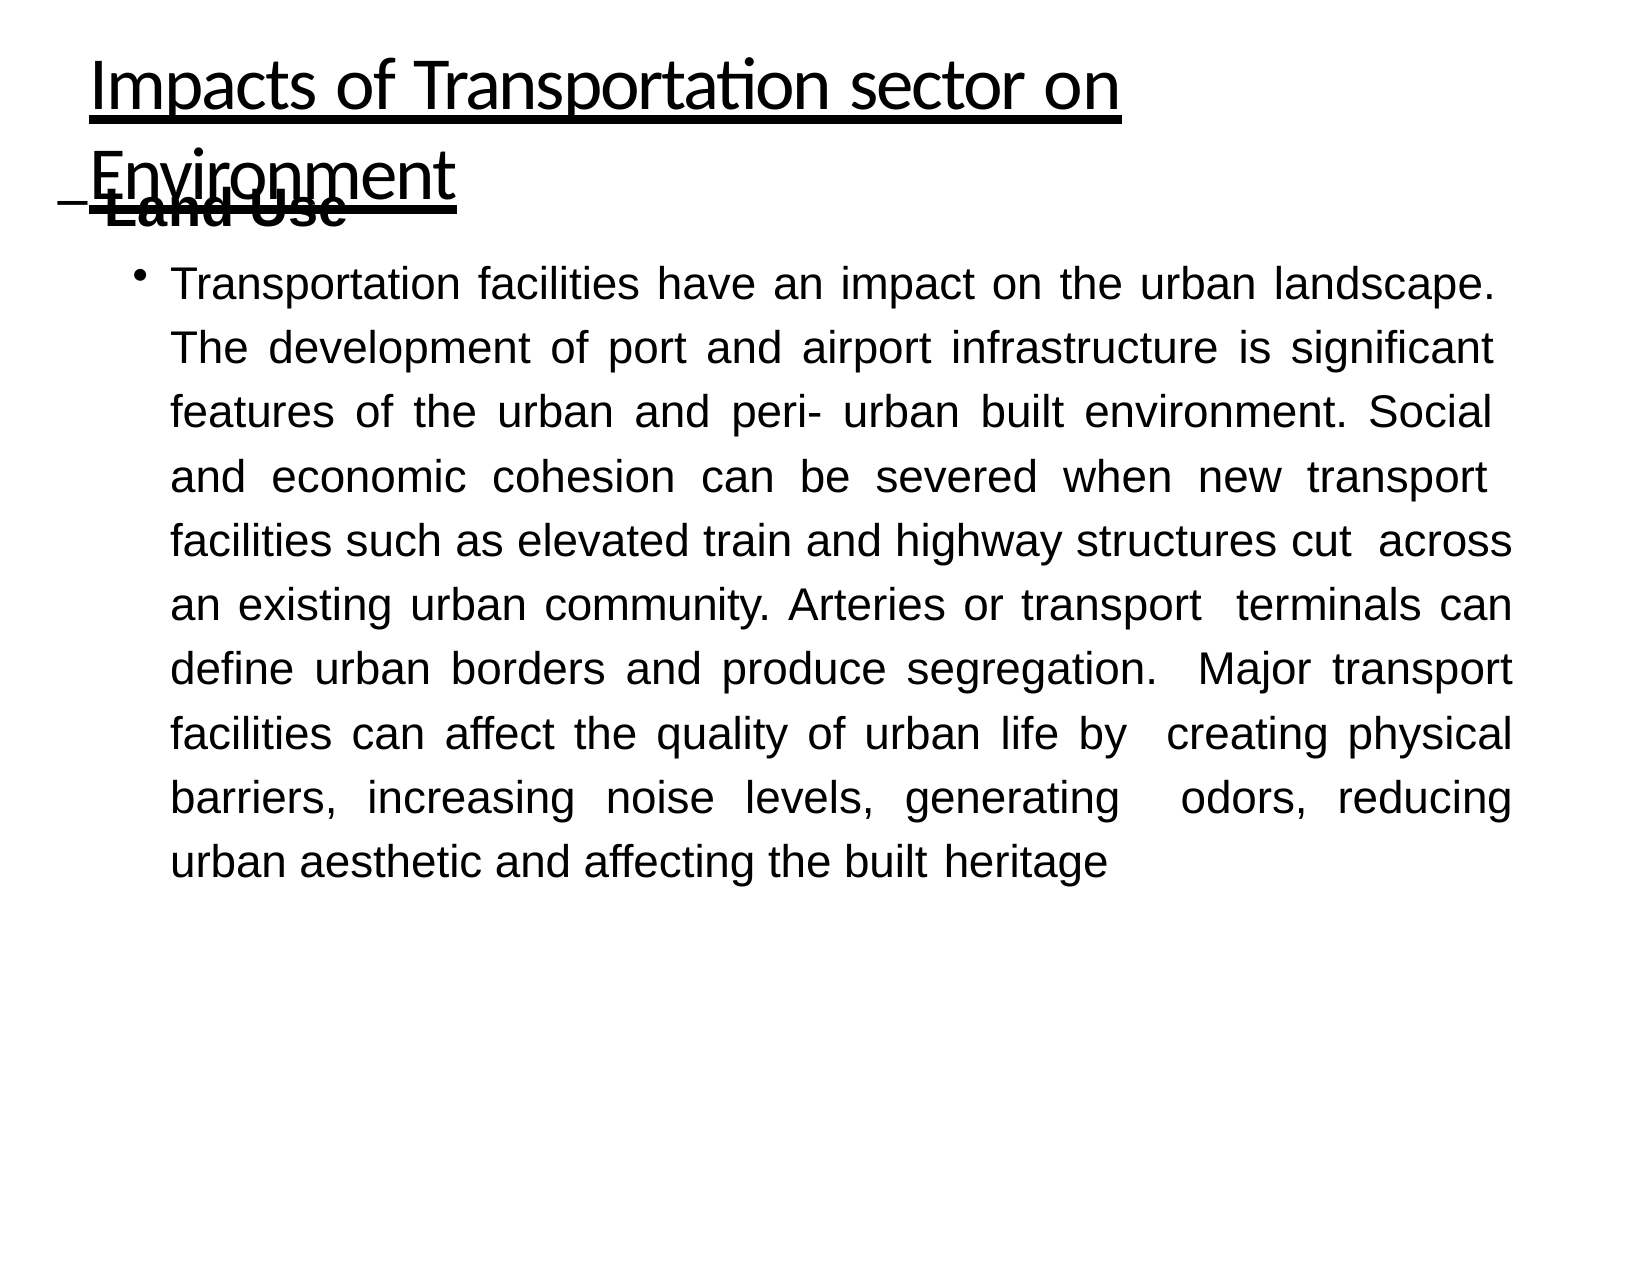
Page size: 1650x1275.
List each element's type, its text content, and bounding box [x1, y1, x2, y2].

text_box Land Use Transportation facilities have an impact on the urban landscape. The development of port and airport infrastructure is significant features of the urban and peri- urban built environment. Social and economic cohesion can be severed when new transport facilities such as elevated train and highway structures cut across an existing urban community. Arteries or transport terminals can define urban borders and produce segregation. Major transport facilities can affect the quality of urban life by creating physical barriers, increasing noise levels, generating odors, reducing urban aesthetic and affecting the built heritage [55, 149, 1514, 888]
title Impacts of Transportation sector on Environment [87, 32, 1482, 248]
